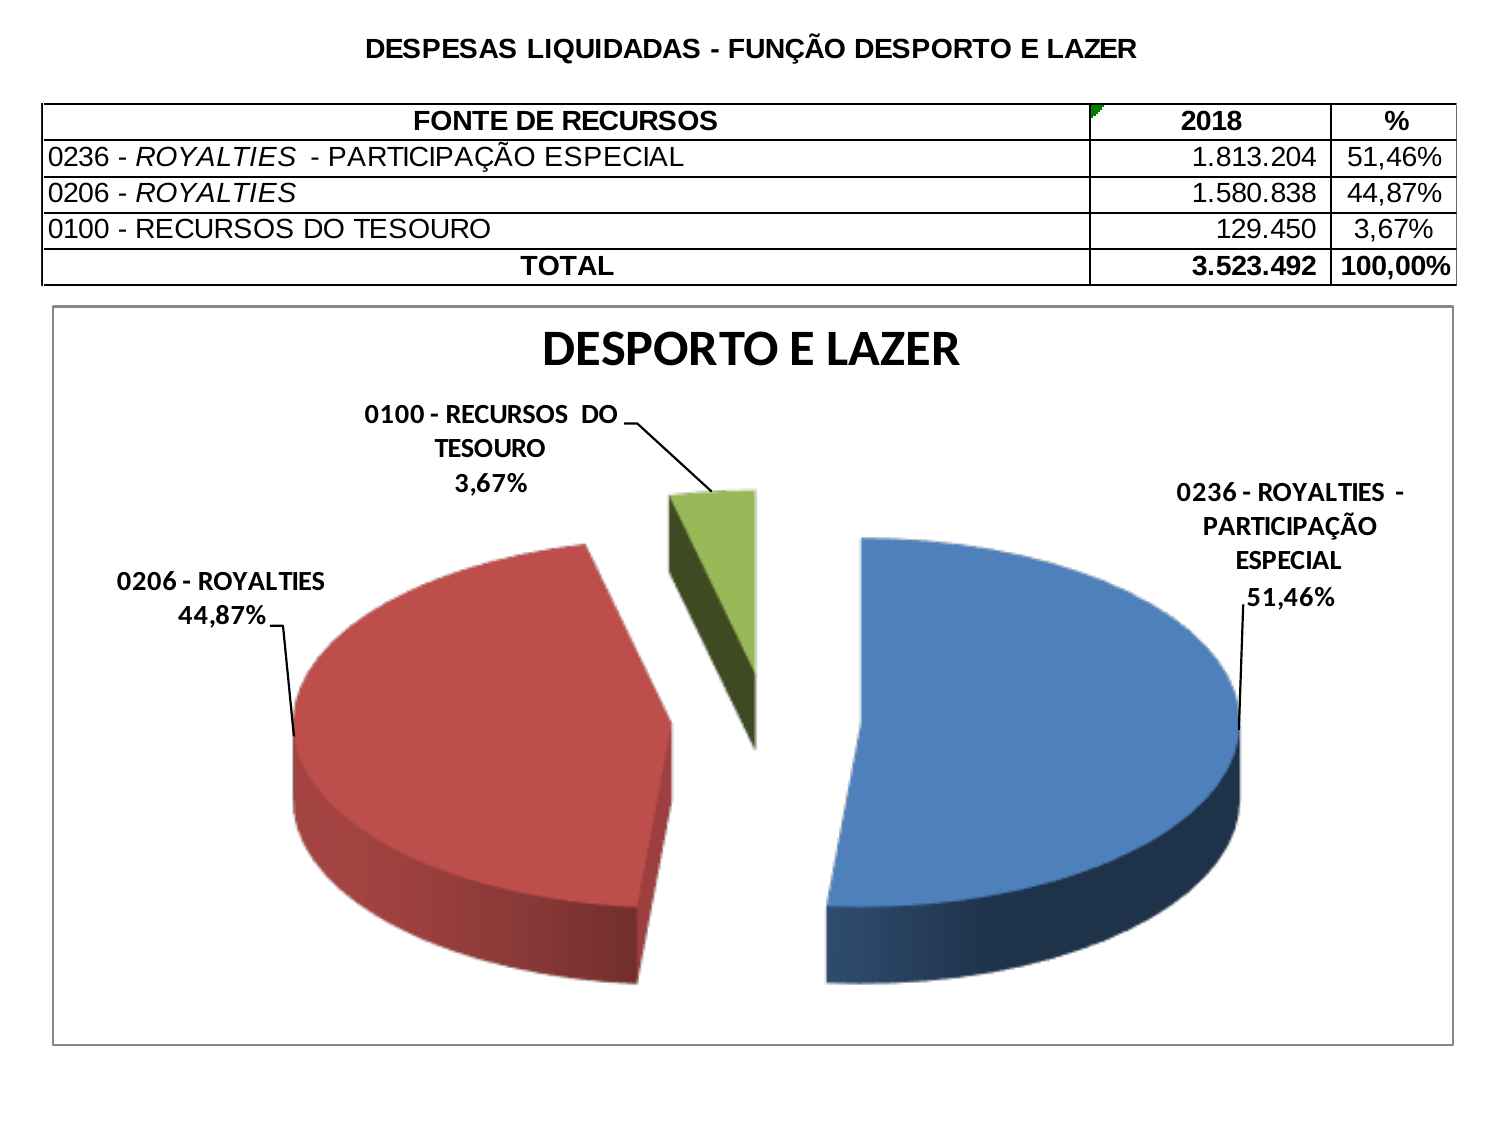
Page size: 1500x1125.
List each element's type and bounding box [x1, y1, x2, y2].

picture [41, 30, 1459, 1083]
